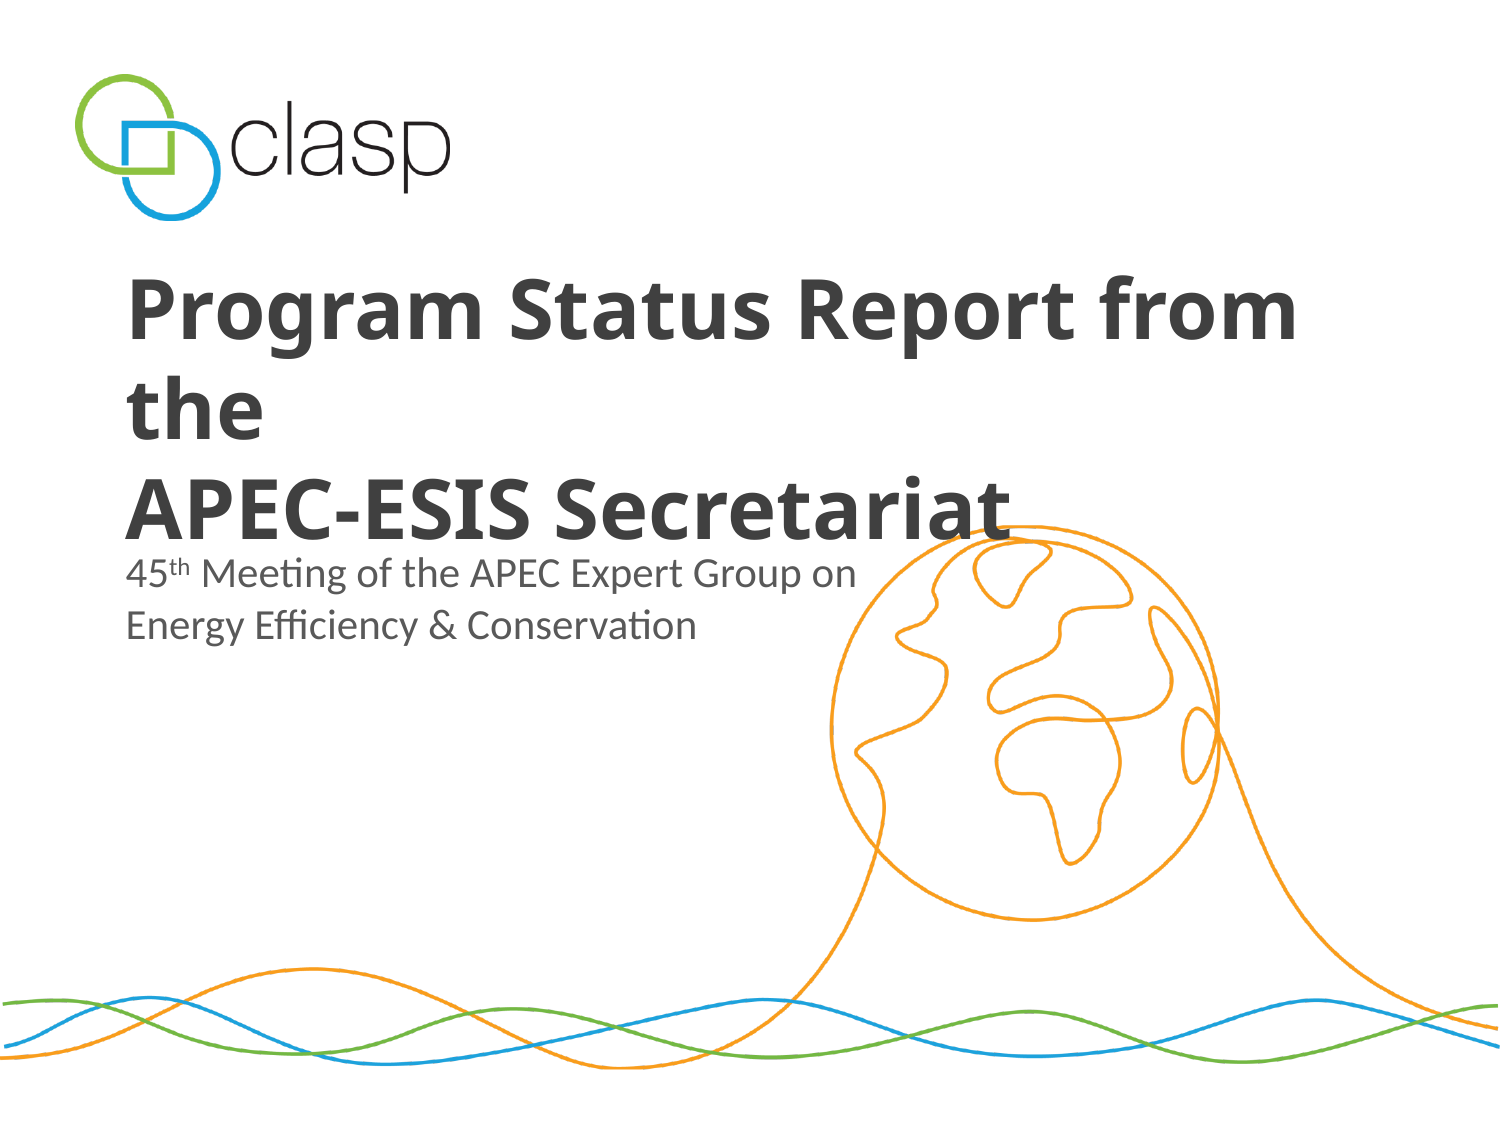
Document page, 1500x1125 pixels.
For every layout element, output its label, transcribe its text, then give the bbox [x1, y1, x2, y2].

title Program Status Report from the APEC-ESIS Secretariat [110, 262, 1413, 550]
picture [0, 524, 1500, 1070]
picture [75, 74, 450, 221]
subtitle 45th Meeting of the APEC Expert Group on Energy Efficiency & Conservation [110, 537, 900, 688]
